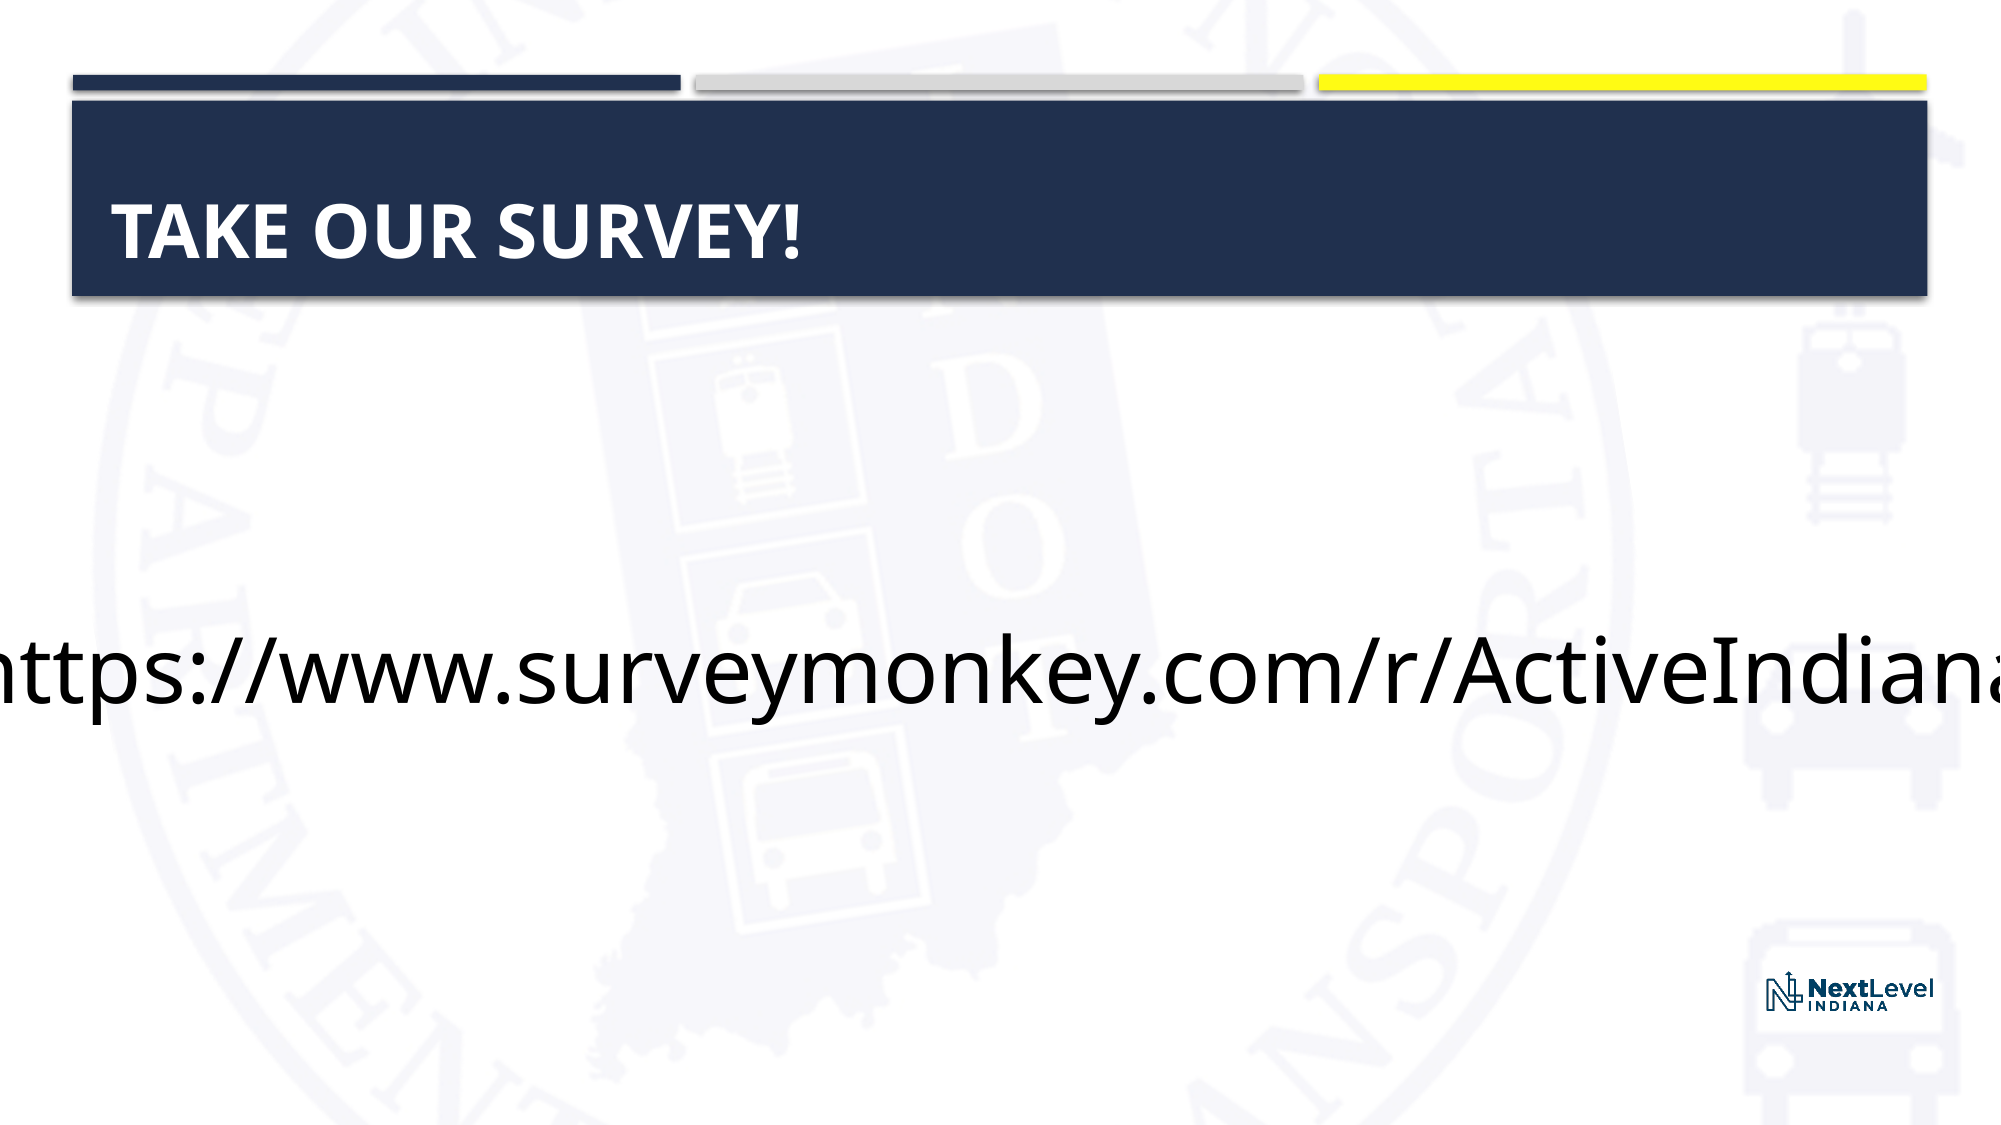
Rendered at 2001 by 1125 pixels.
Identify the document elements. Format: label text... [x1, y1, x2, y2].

text_box https://www.surveymonkey.com/r/ActiveIndiana [0, 604, 2000, 729]
title Take our survey! [95, 115, 1905, 282]
picture [0, 0, 2001, 1125]
